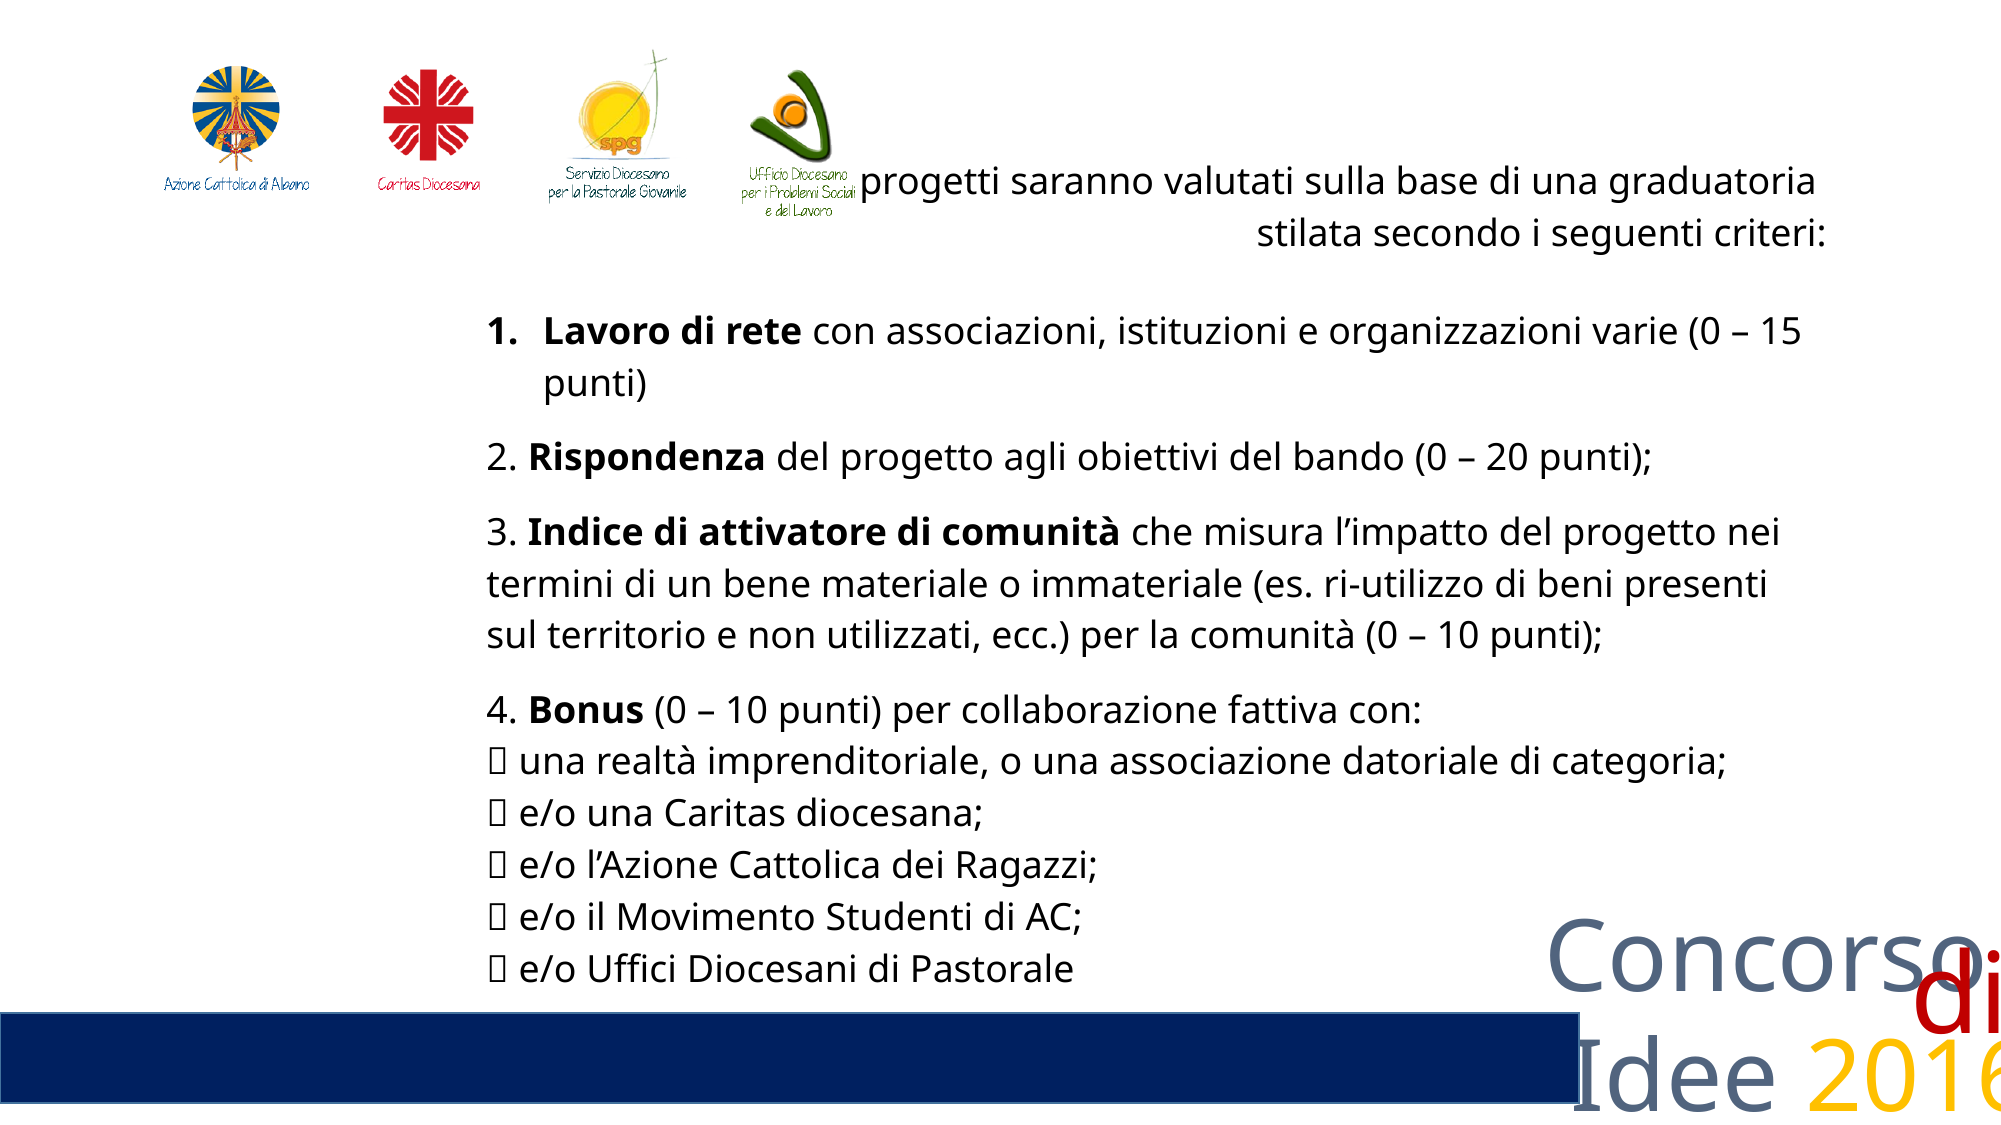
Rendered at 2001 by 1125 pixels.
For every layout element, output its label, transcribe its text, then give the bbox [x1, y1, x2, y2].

text_box I progetti saranno valutati sulla base di una graduatoria stilata secondo i seguenti criteri: Lavoro di rete con associazioni, istituzioni e organizzazioni varie (0 – 15 punti) 2. Rispondenza del progetto agli obiettivi del bando (0 – 20 punti); 3. Indice di attivatore di comunità che misura l’impatto del progetto nei termini di un bene materiale o immateriale (es. ri-utilizzo di beni presenti sul territorio e non utilizzati, ecc.) per la comunità (0 – 10 punti); 4. Bonus (0 – 10 punti) per collaborazione fattiva con:  una realtà imprenditoriale, o una associazione datoriale di categoria;  e/o una Caritas diocesana;  e/o l’Azione Cattolica dei Ragazzi;  e/o il Movimento Studenti di AC;  e/o Uffici Diocesani di Pastorale [471, 143, 1843, 1027]
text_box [164, 48, 855, 216]
